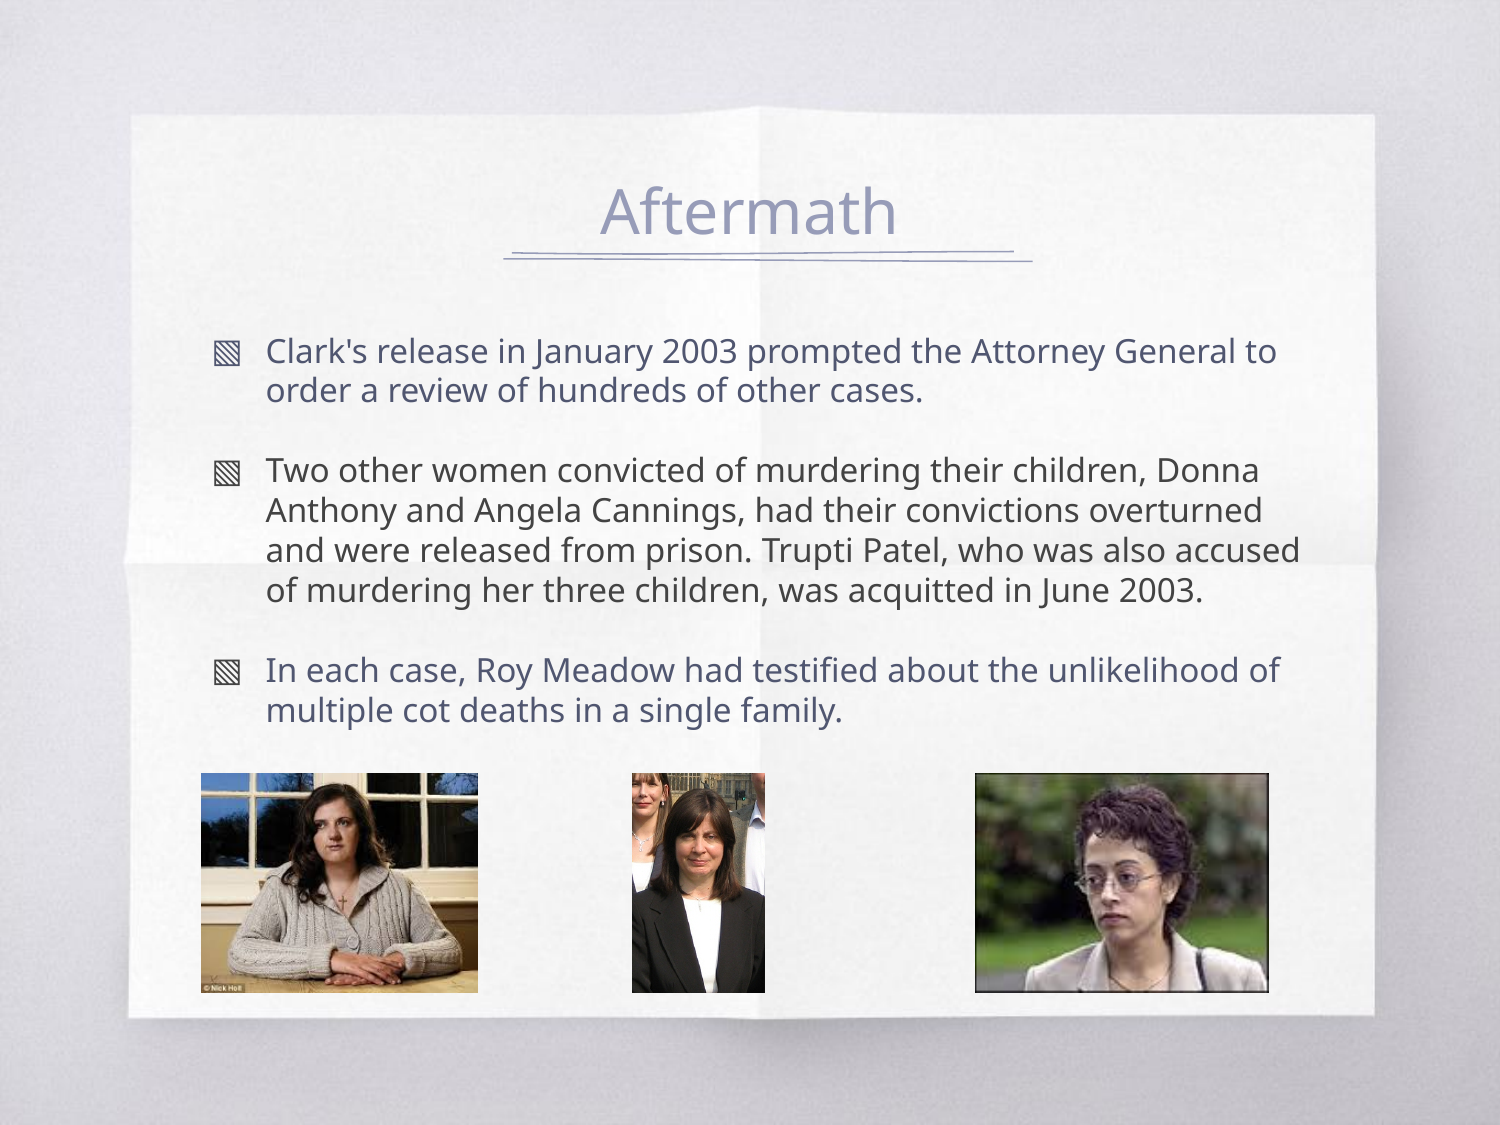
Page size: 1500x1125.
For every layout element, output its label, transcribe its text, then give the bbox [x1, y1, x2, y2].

picture [0, 0, 1500, 1125]
list Clark's release in January 2003 prompted the Attorney General to order a review of hundreds of other cases. Two other women convicted of murdering their children, Donna Anthony and Angela Cannings, had their convictions overturned and were released from prison. Trupti Patel, who was also accused of murdering her three children, was acquitted in June 2003. In each case, Roy Meadow had testified about the unlikelihood of multiple cot deaths in a single family. [175, 314, 1334, 985]
title Aftermath [168, 113, 1332, 263]
